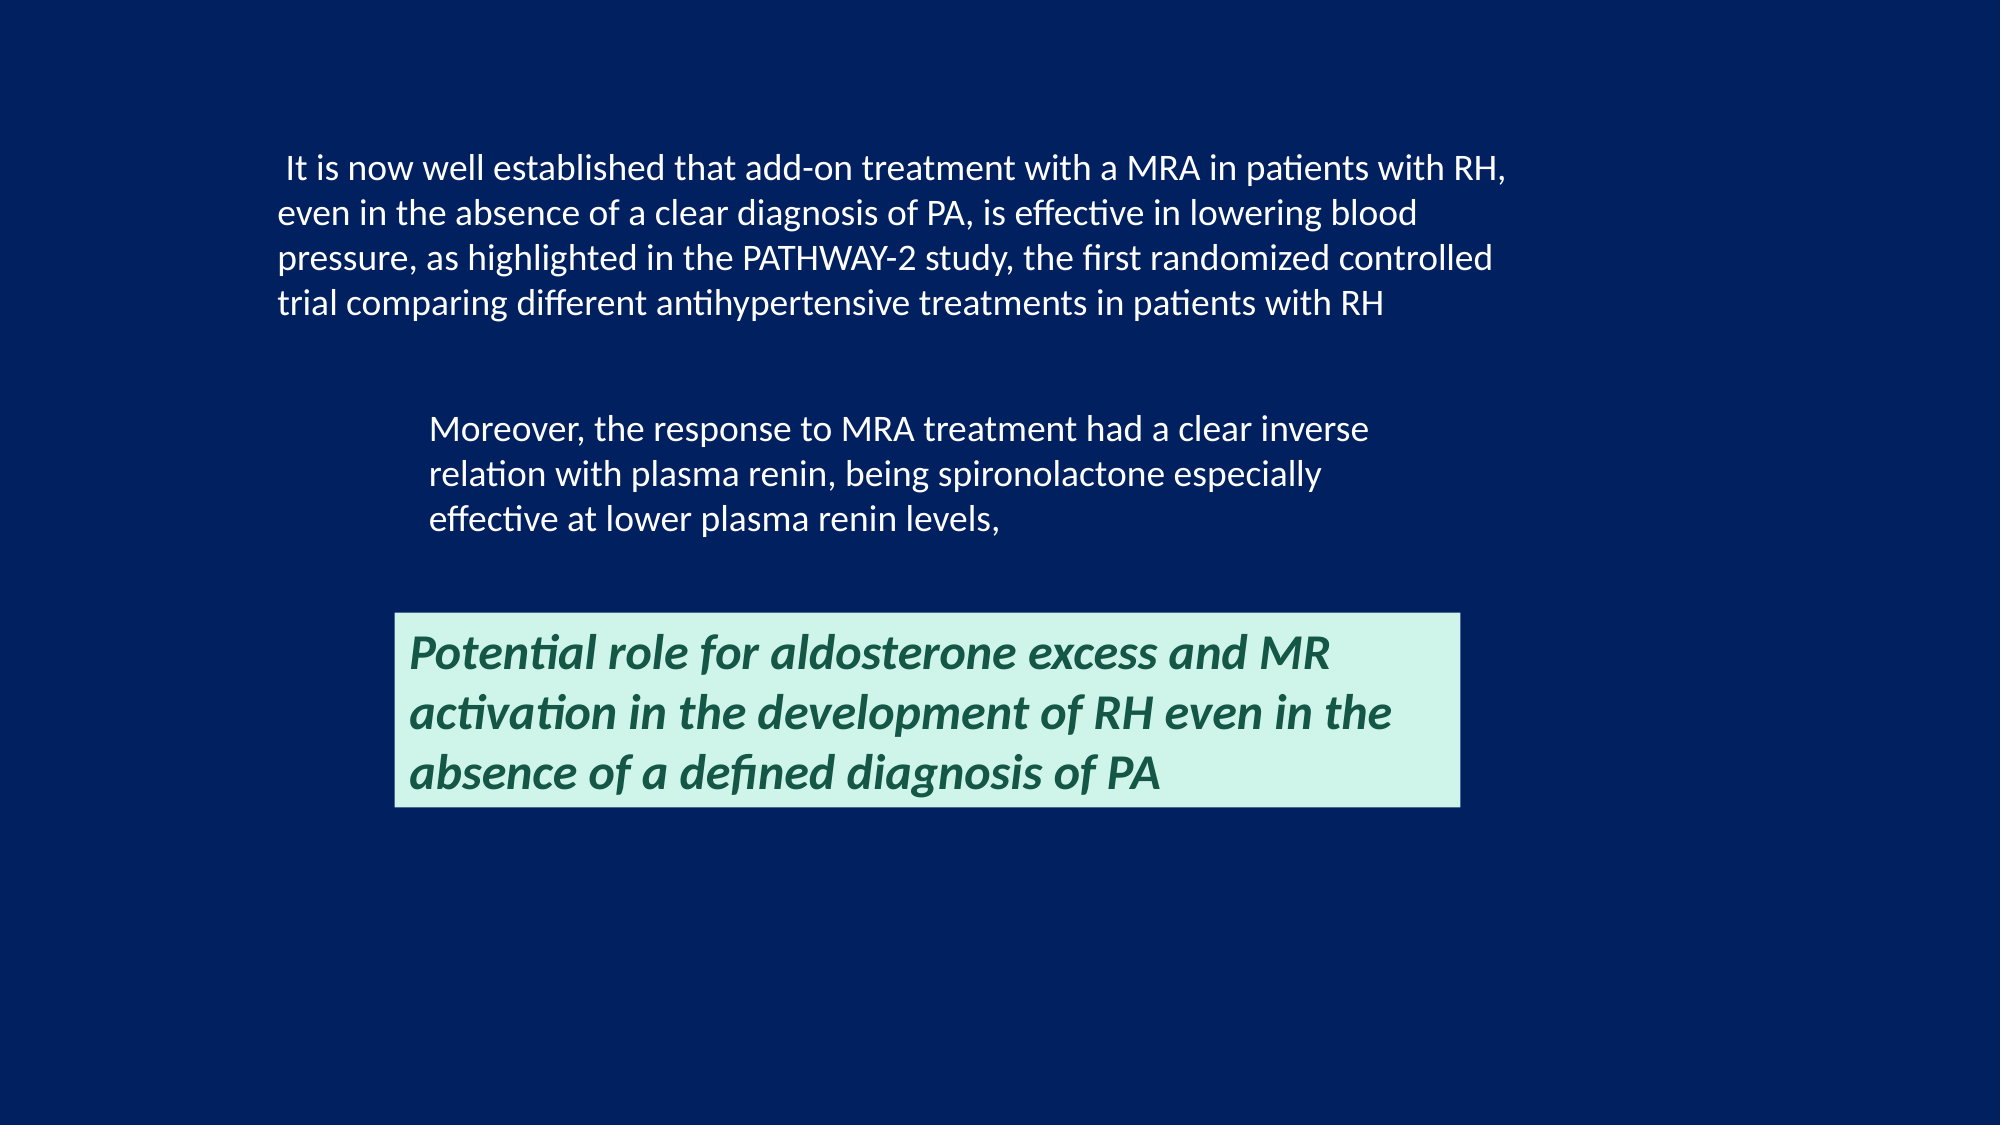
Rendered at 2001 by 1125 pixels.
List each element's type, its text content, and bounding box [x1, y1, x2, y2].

text_box It is now well established that add-on treatment with a MRA in patients with RH, even in the absence of a clear diagnosis of PA, is effective in lowering blood pressure, as highlighted in the PATHWAY-2 study, the first randomized controlled trial comparing different antihypertensive treatments in patients with RH [262, 135, 1566, 331]
text_box Moreover, the response to MRA treatment had a clear inverse relation with plasma renin, being spironolactone especially effective at lower plasma renin levels, [414, 396, 1415, 547]
text_box Potential role for aldosterone excess and MR activation in the development of RH even in the absence of a defined diagnosis of PA [394, 612, 1461, 808]
